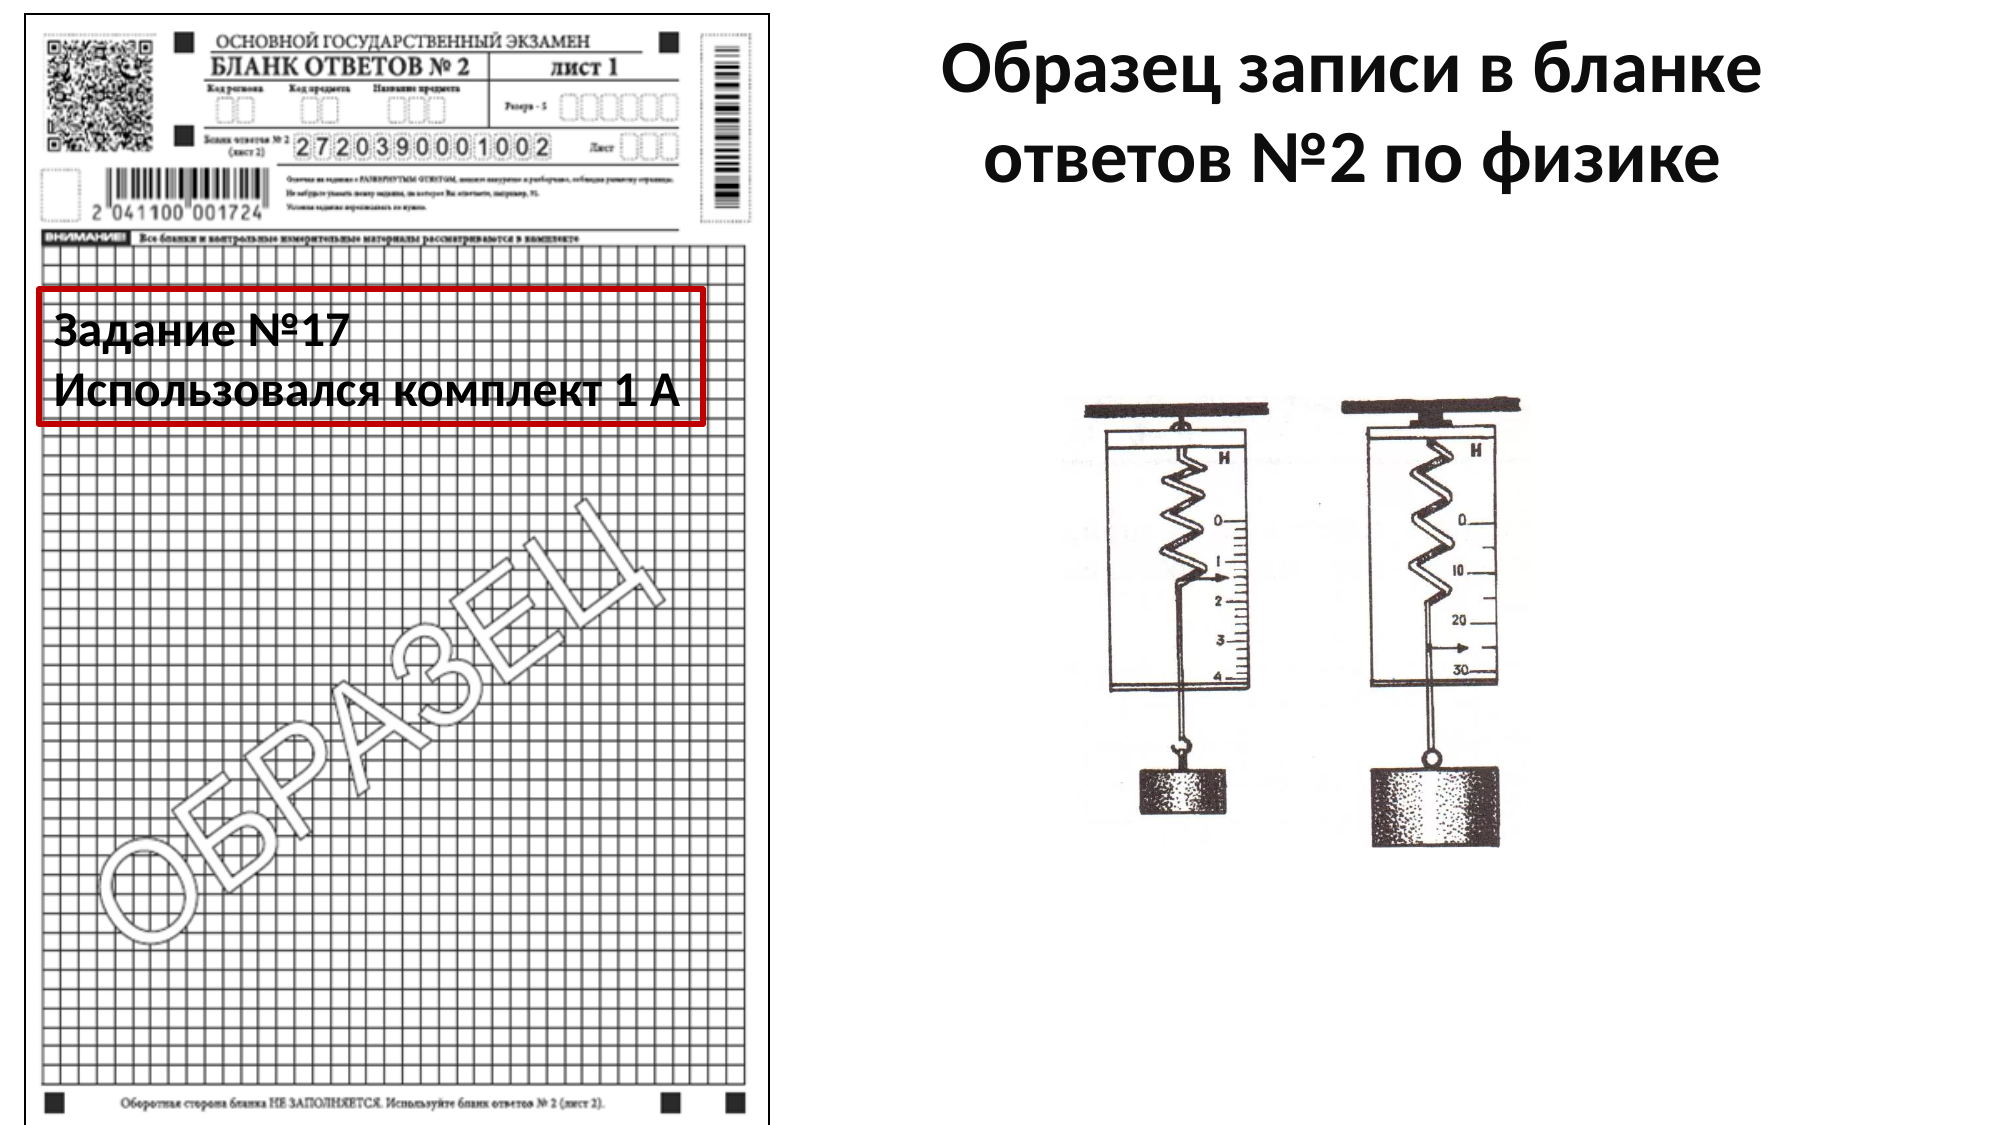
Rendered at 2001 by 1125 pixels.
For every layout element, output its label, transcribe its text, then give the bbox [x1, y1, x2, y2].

text_box Образец записи в бланке ответов №2 по физике [830, 5, 1875, 210]
picture [1062, 395, 1530, 848]
picture [25, 14, 769, 1125]
